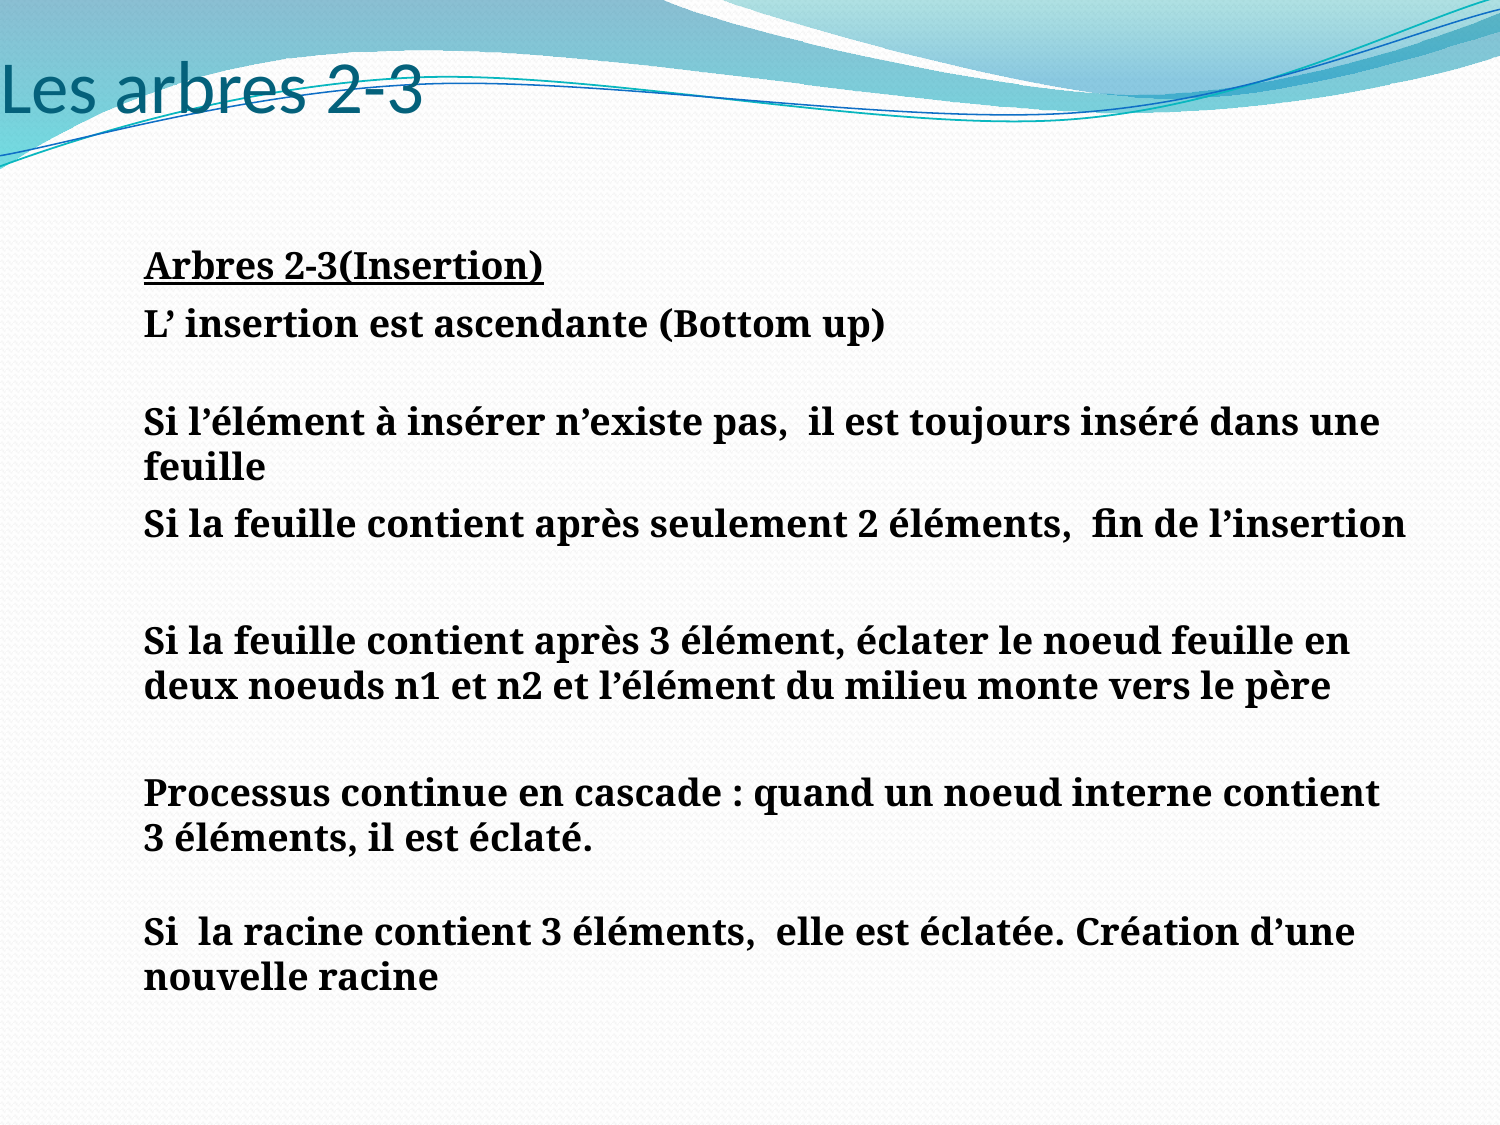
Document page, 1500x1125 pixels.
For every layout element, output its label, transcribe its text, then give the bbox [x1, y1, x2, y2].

text_box L’ insertion est ascendante (Bottom up) [128, 292, 1418, 353]
title Les arbres 2-3 [0, 0, 1500, 129]
text_box Si la racine contient 3 éléments, elle est éclatée. Création d’une nouvelle racine [128, 900, 1418, 1006]
text_box Si l’élément à insérer n’existe pas, il est toujours inséré dans une feuille [128, 390, 1418, 492]
text_box Processus continue en cascade : quand un noeud interne contient 3 éléments, il est éclaté. [128, 761, 1418, 867]
text_box Si la feuille contient après 3 élément, éclater le noeud feuille en deux noeuds n1 et n2 et l’élément du milieu monte vers le père [128, 609, 1465, 715]
text_box Arbres 2-3(Insertion) [128, 234, 1137, 292]
text_box Si la feuille contient après seulement 2 éléments, fin de l’insertion [128, 492, 1500, 552]
